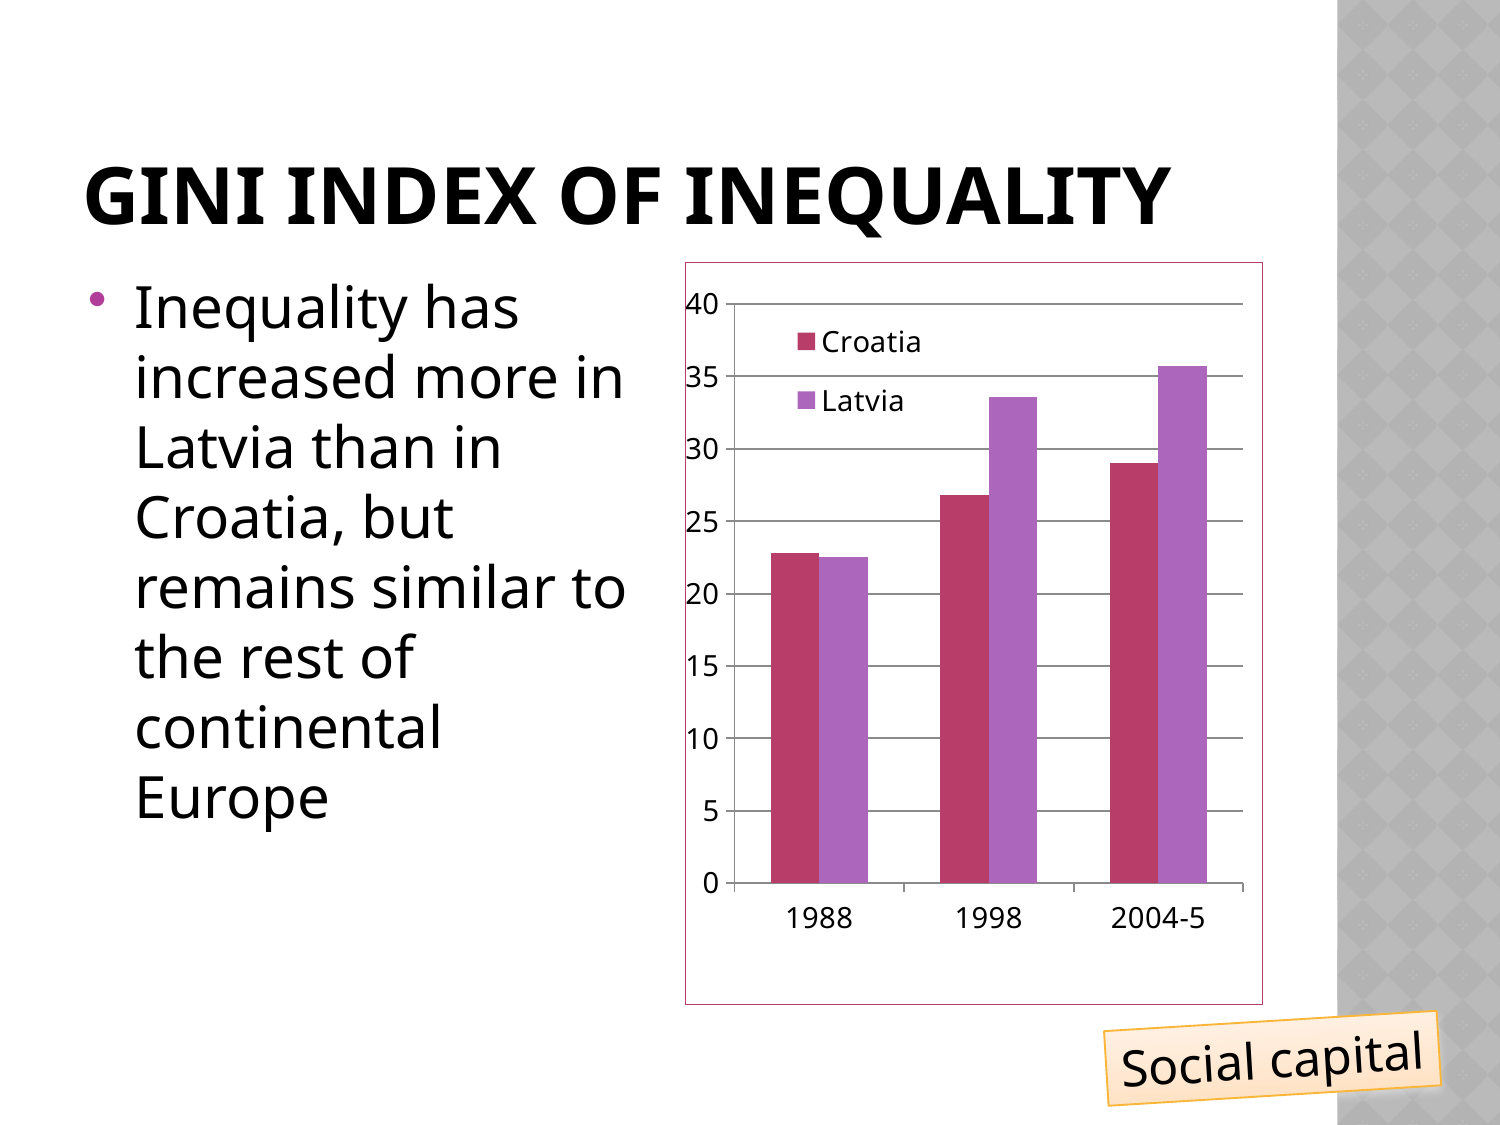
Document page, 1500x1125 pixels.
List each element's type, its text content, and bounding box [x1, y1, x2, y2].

text_box Social capital [1103, 1009, 1443, 1107]
list Inequality has increased more in Latvia than in Croatia, but remains similar to the rest of continental Europe [74, 262, 653, 1006]
title Gini index of inequality [75, 52, 1263, 240]
chart [684, 261, 1264, 1006]
